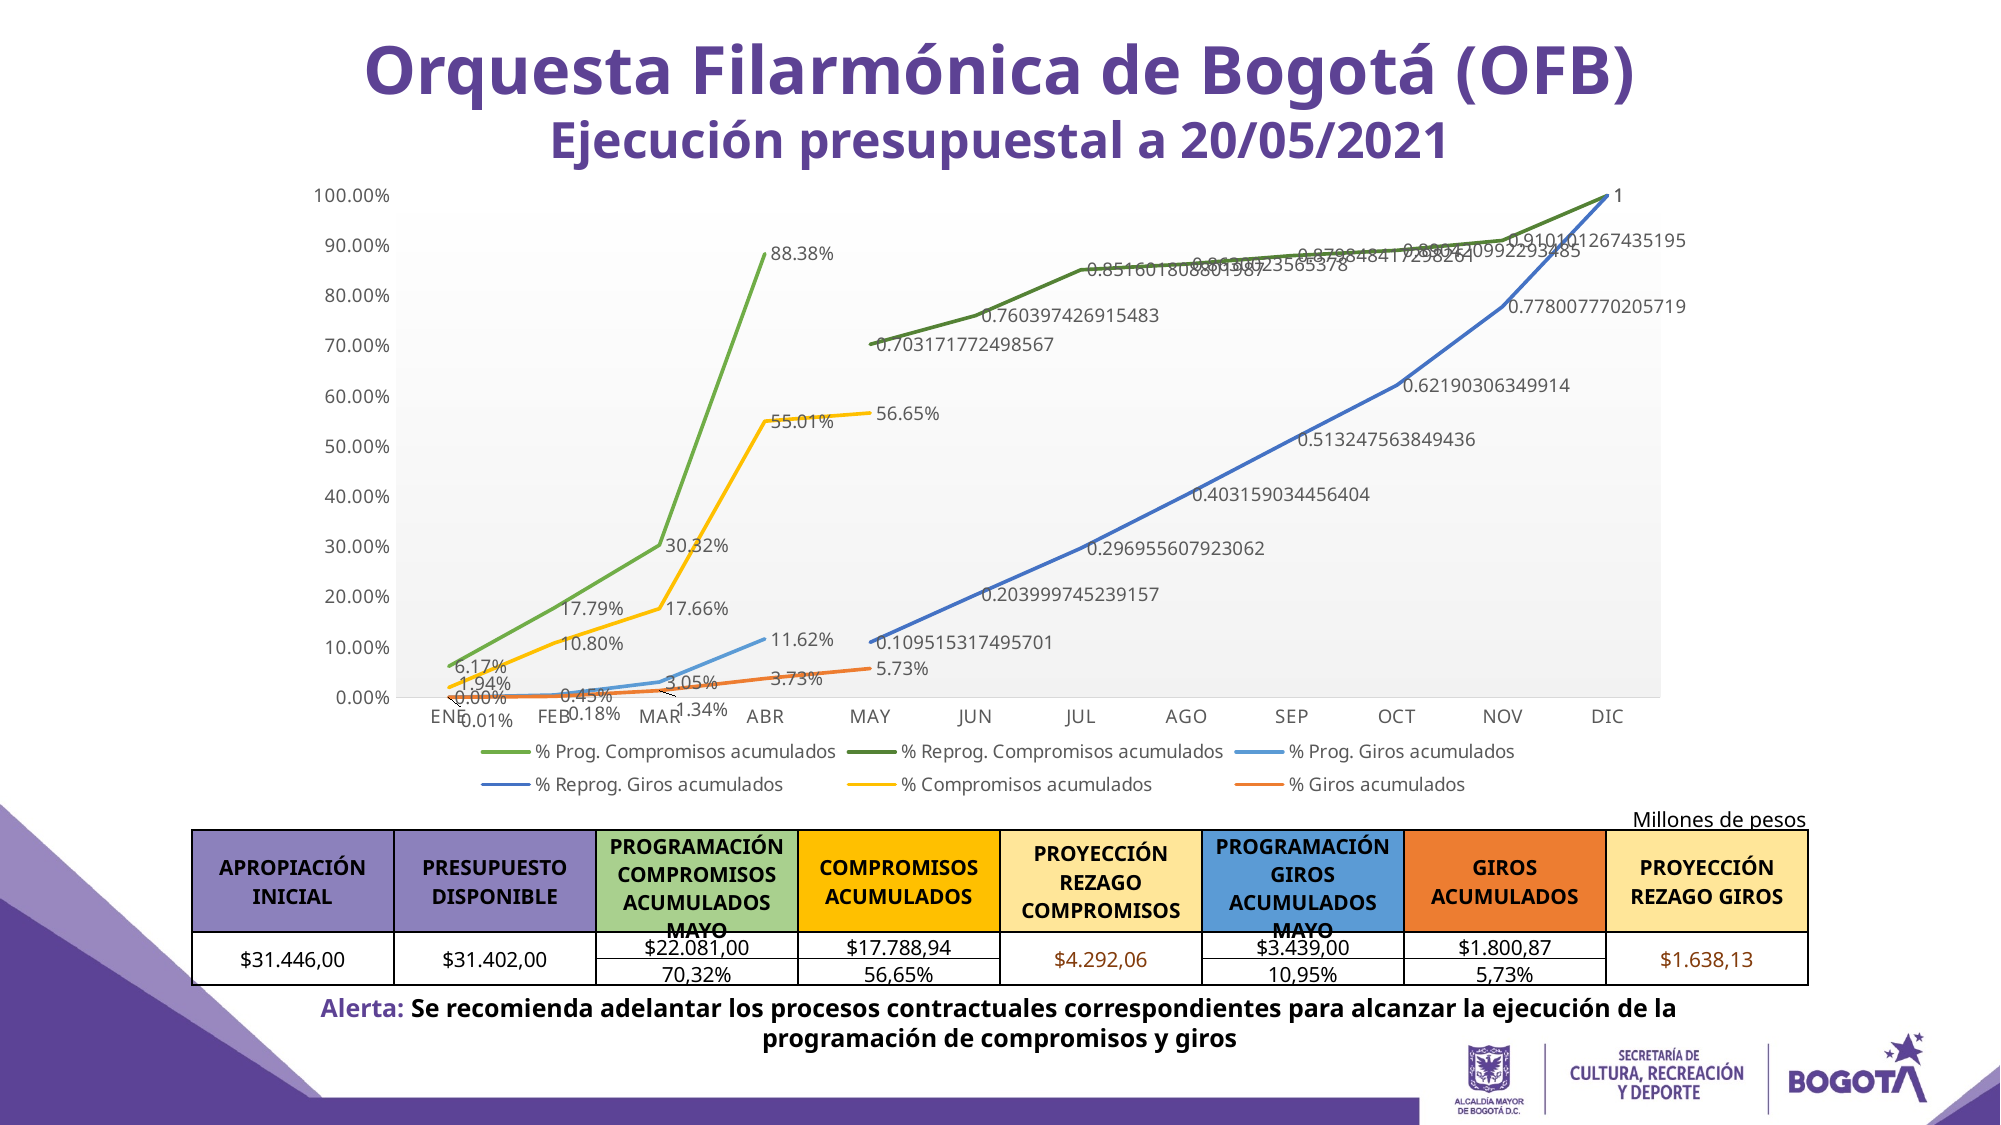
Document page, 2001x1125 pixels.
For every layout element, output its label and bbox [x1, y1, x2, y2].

chart [313, 177, 1687, 804]
picture [0, 0, 2000, 1125]
